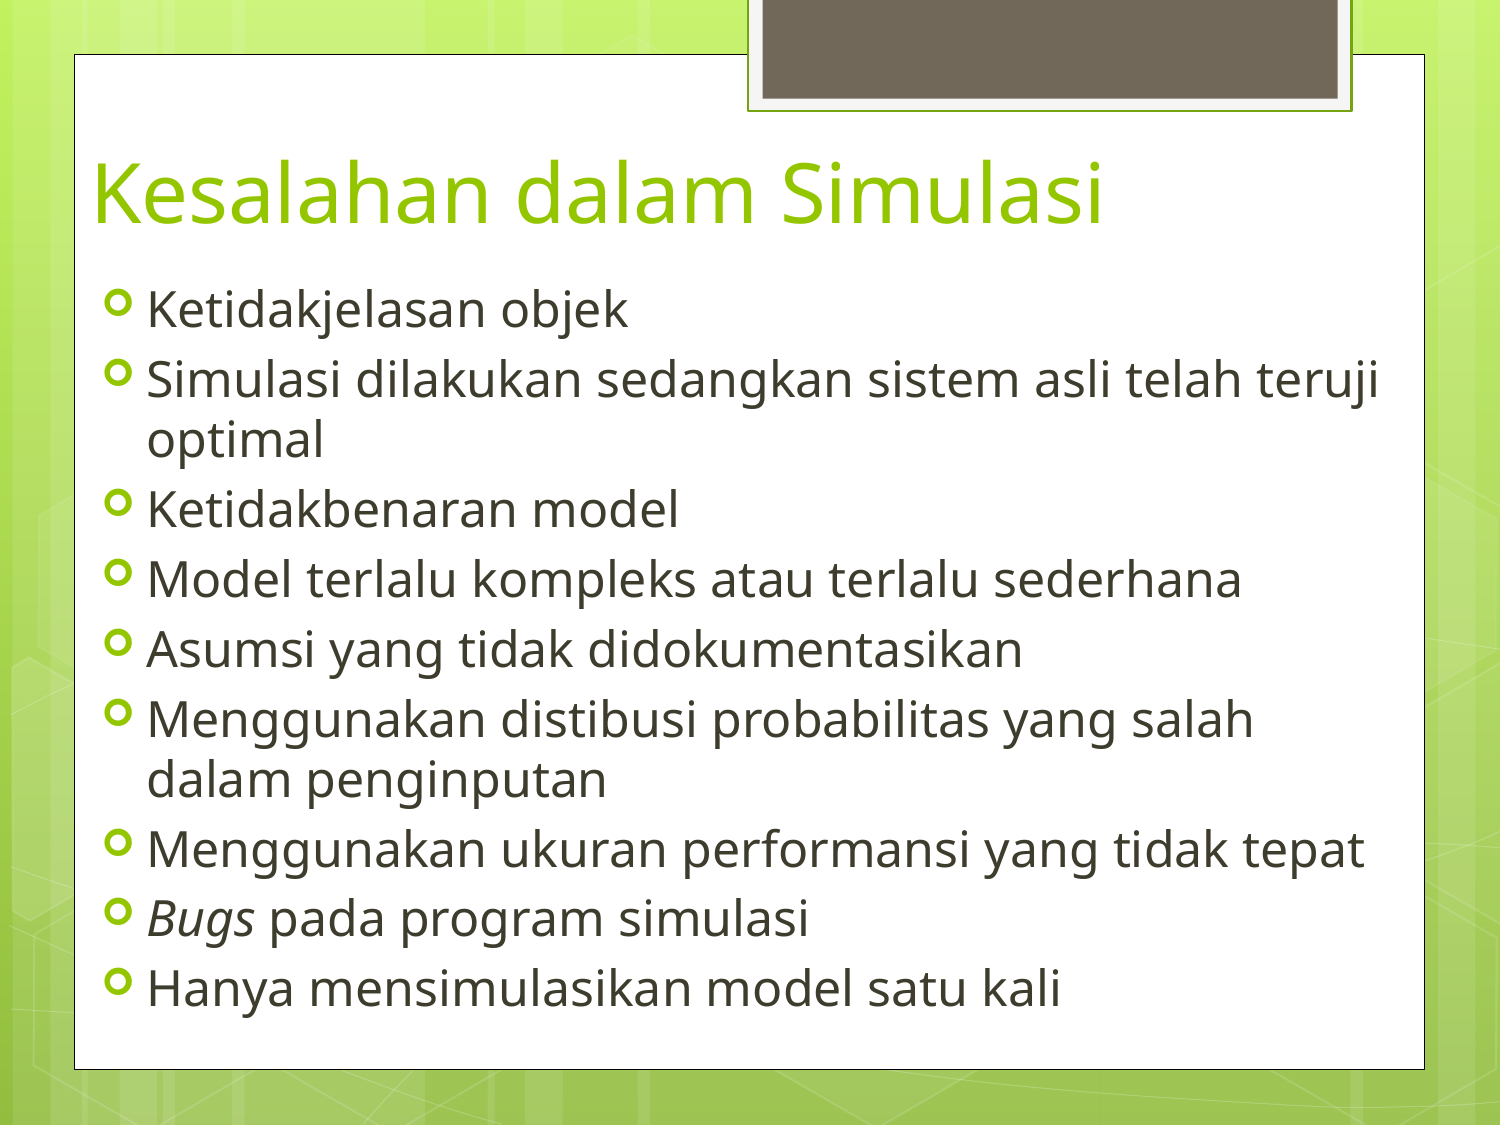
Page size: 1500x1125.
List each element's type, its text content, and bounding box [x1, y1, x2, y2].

title Kesalahan dalam Simulasi [75, 60, 1425, 248]
list Ketidakjelasan objek Simulasi dilakukan sedangkan sistem asli telah teruji optimal Ketidakbenaran model Model terlalu kompleks atau terlalu sederhana Asumsi yang tidak didokumentasikan Menggunakan distibusi probabilitas yang salah dalam penginputan Menggunakan ukuran performansi yang tidak tepat Bugs pada program simulasi Hanya mensimulasikan model satu kali [75, 269, 1425, 1098]
